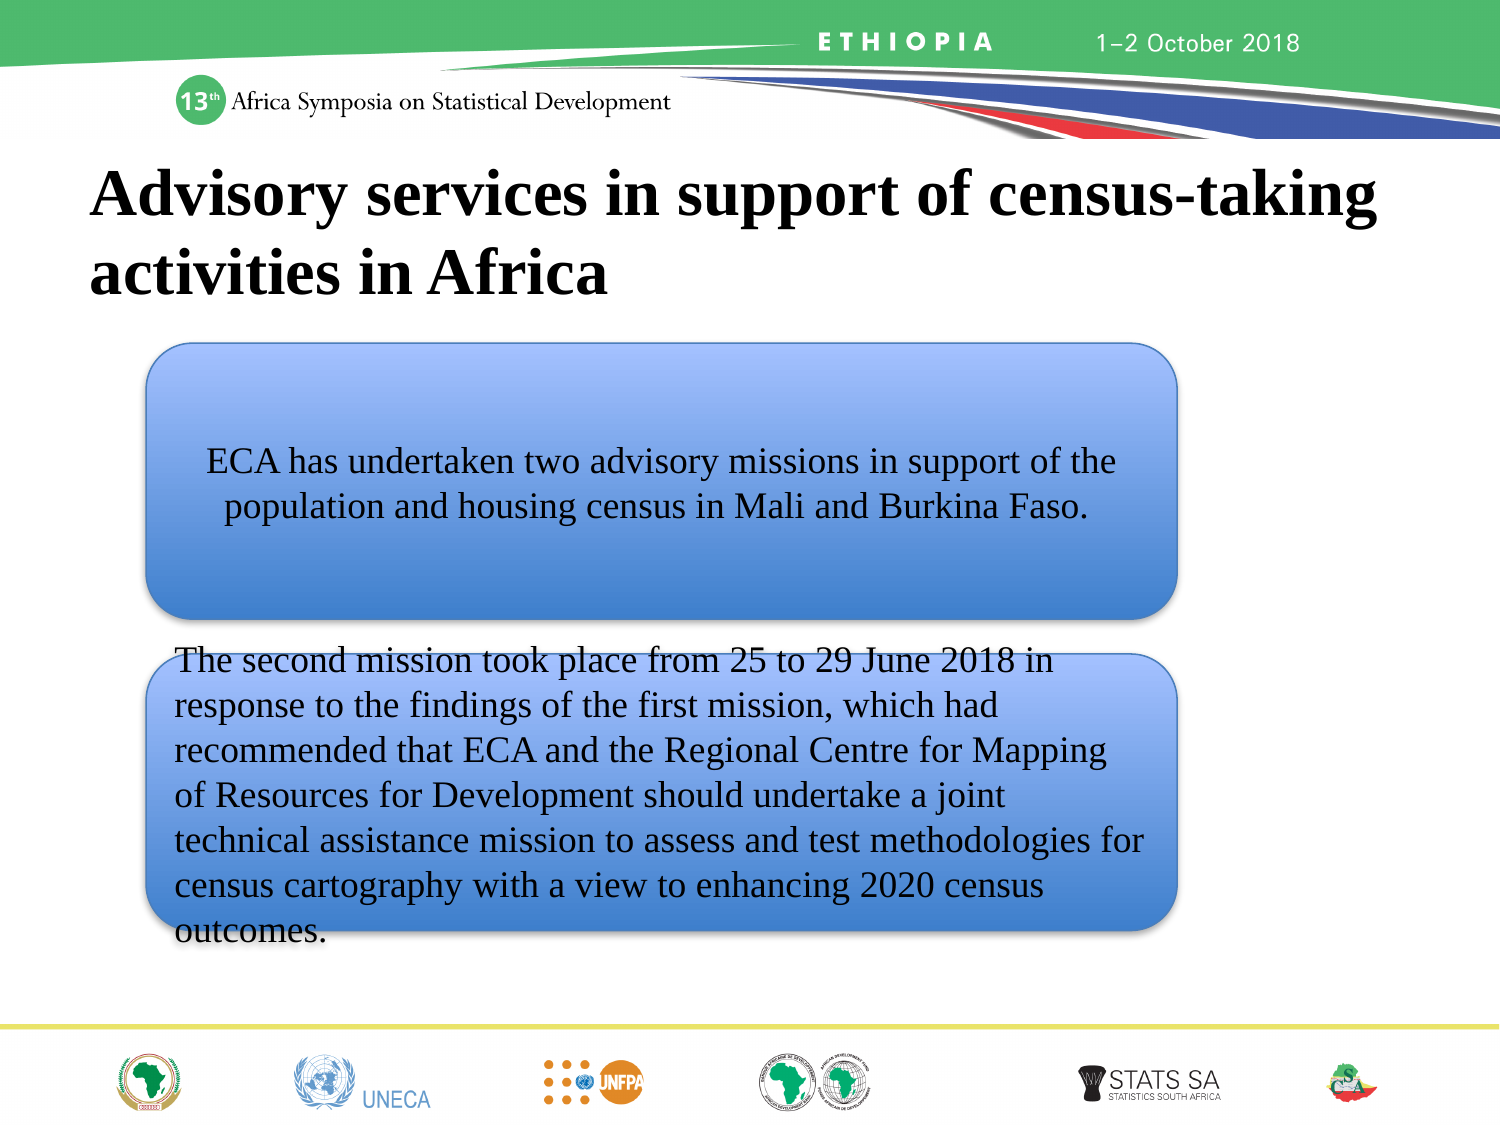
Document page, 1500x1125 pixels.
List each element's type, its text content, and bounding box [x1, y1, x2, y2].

picture [0, 0, 1500, 139]
list Advisory services in support of census-taking activities in Africa [75, 141, 1425, 1005]
text_box The second mission took place from 25 to 29 June 2018 in response to the findings of the first mission, which had recommended that ECA and the Regional Centre for Mapping of Resources for Development should undertake a joint technical assistance mission to assess and test methodologies for census cartography with a view to enhancing 2020 census outcomes. [145, 653, 1178, 932]
text_box ECA has undertaken two advisory missions in support of the population and housing census in Mali and Burkina Faso. [145, 342, 1178, 620]
picture [0, 1024, 1500, 1125]
